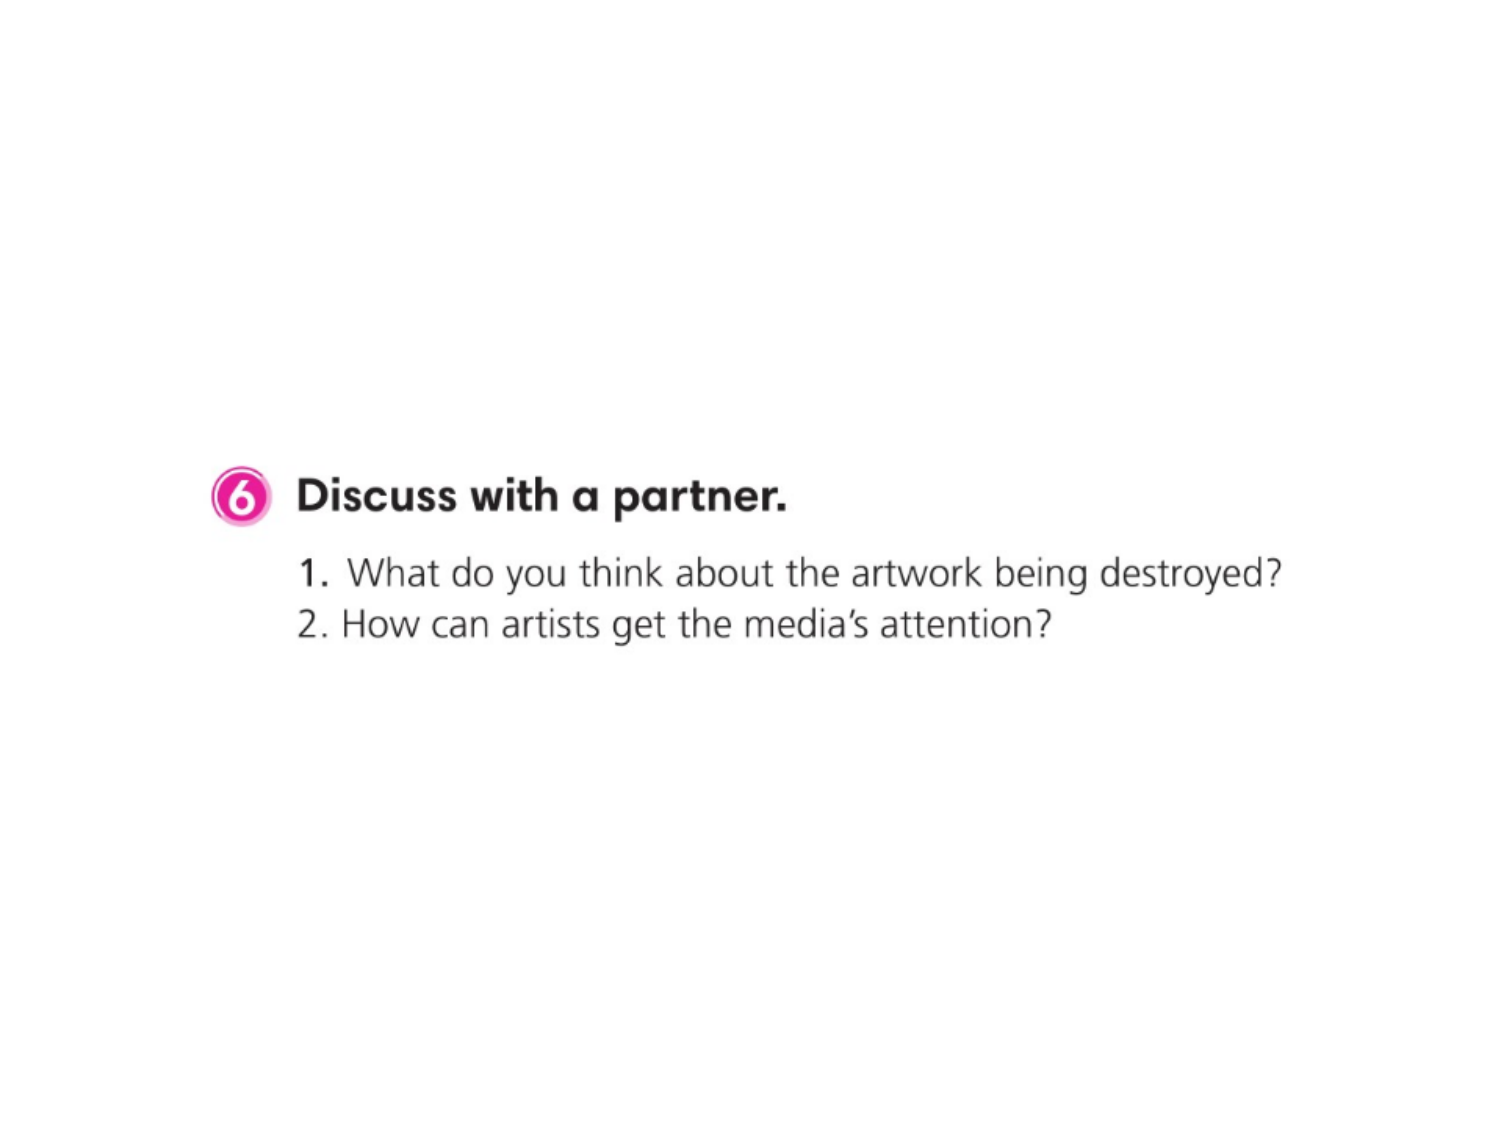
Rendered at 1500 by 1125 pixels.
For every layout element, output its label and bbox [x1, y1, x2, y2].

picture [185, 435, 1315, 690]
